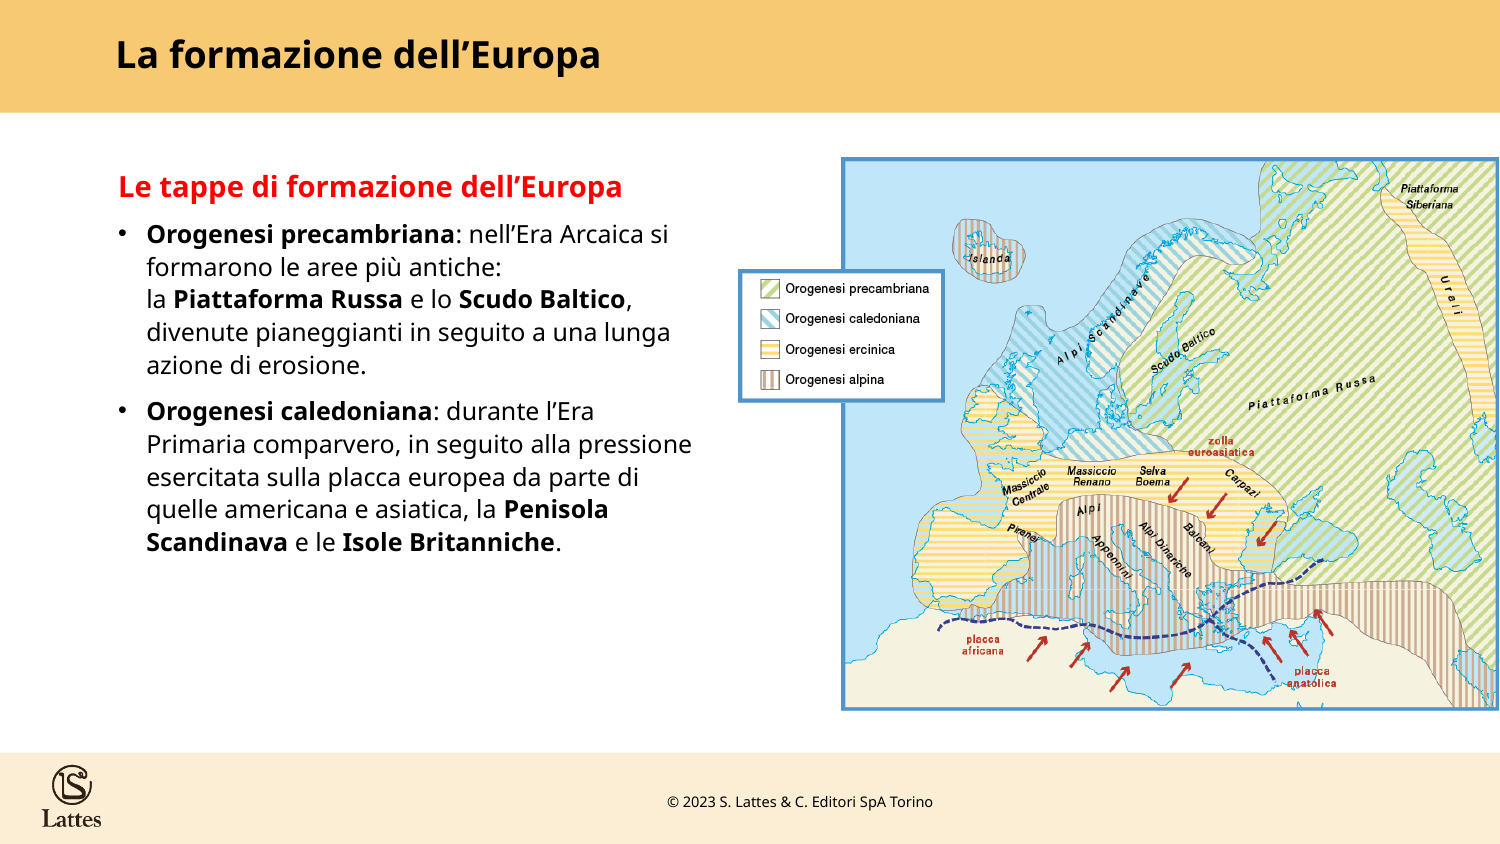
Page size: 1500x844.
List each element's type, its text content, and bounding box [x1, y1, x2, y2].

list Le tappe di formazione dell’Europa Orogenesi precambriana: nell’Era Arcaica si formarono le aree più antiche: la Piattaforma Russa e lo Scudo Baltico, divenute pianeggianti in seguito a una lunga azione di erosione. Orogenesi caledoniana: durante l’Era Primaria comparvero, in seguito alla pressione esercitata sulla placca europea da parte di quelle americana e asiatica, la Penisola Scandinava e le Isole Britanniche. [103, 162, 714, 698]
title La formazione dell’Europa [100, 0, 1499, 113]
picture [738, 157, 1499, 711]
picture [41, 764, 101, 827]
